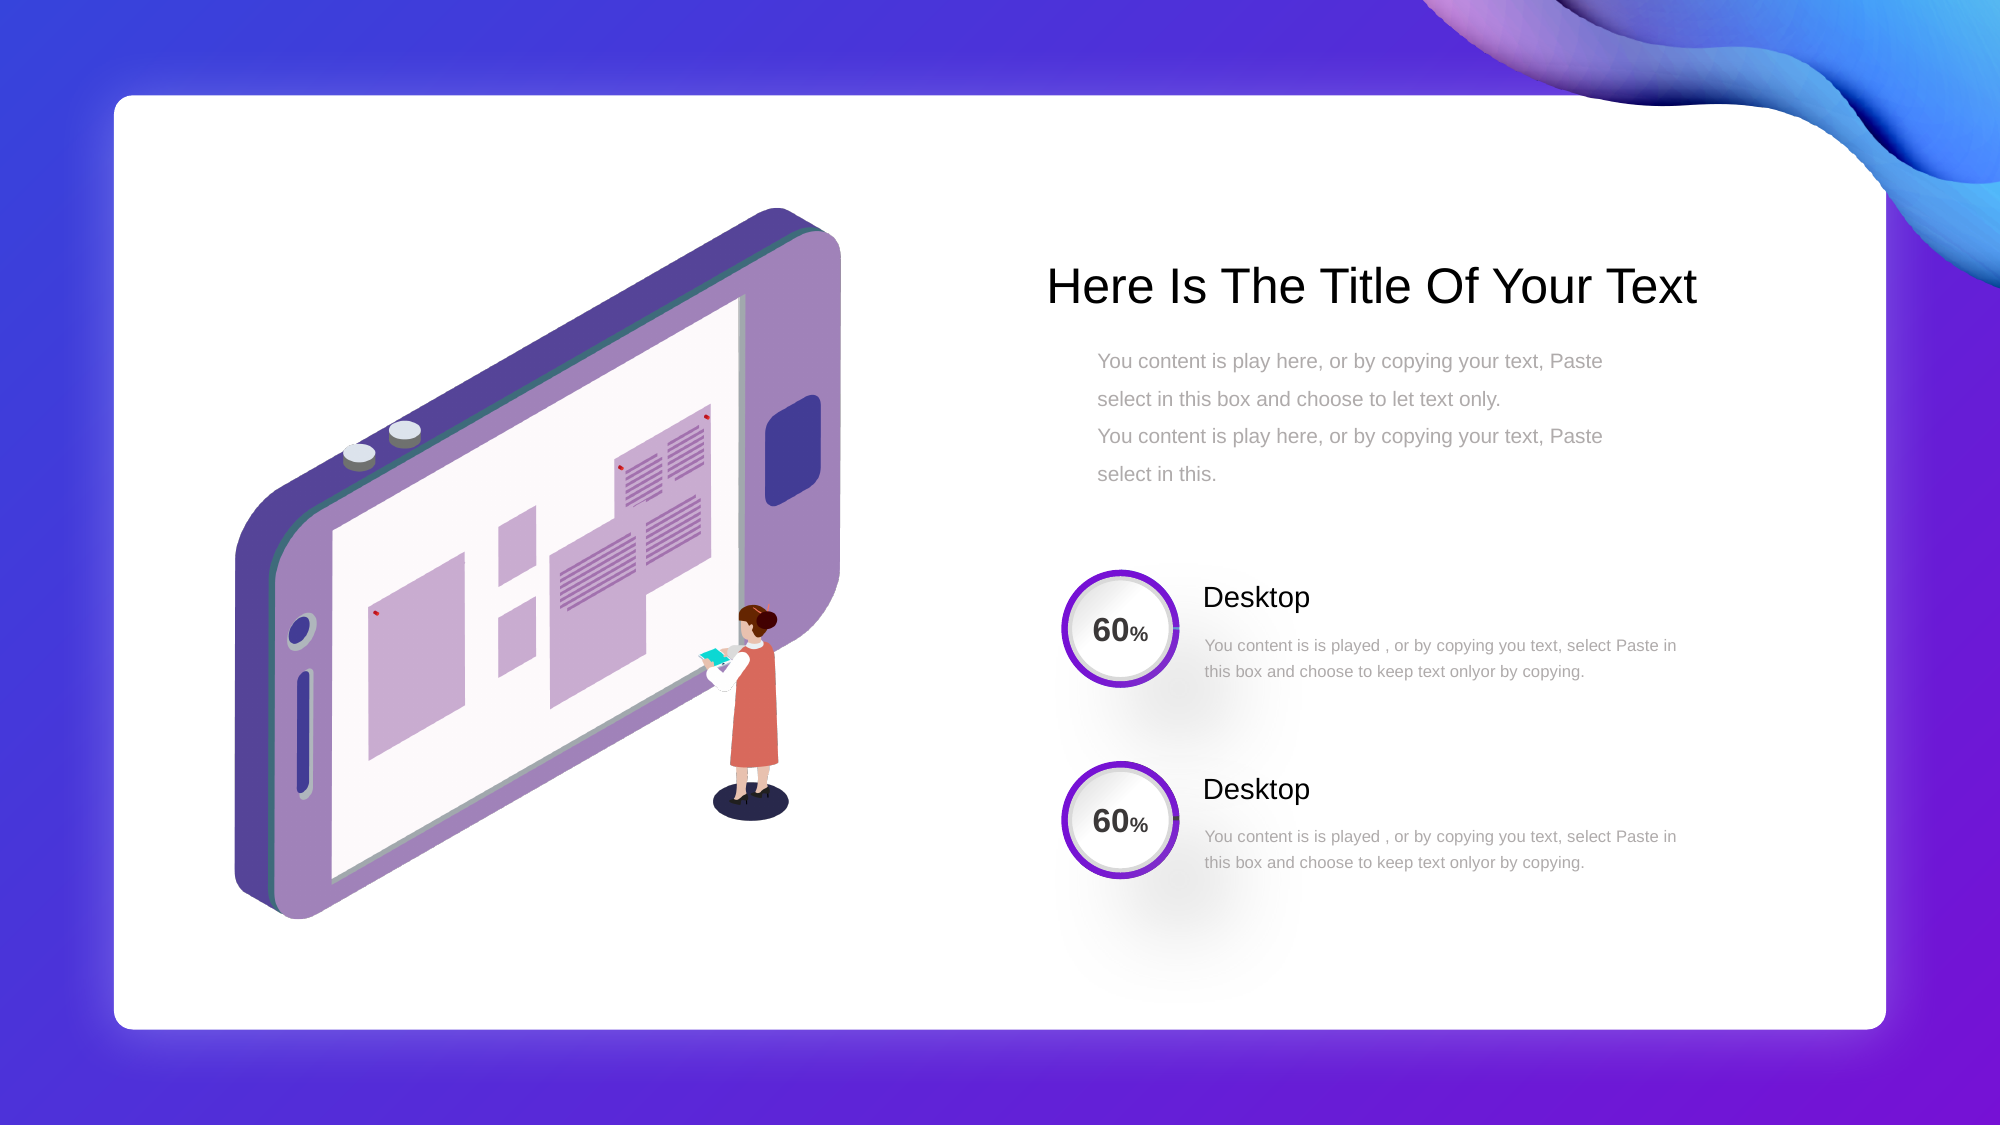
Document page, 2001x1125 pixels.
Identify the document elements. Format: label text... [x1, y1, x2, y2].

text_box Here Is The Title Of Your Text [1031, 246, 1713, 321]
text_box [1061, 569, 1180, 688]
text_box [112, 94, 1888, 1031]
picture [1332, 0, 2000, 299]
picture [222, 205, 842, 920]
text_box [1189, 762, 1720, 881]
text_box You content is play here, or by copying your text, Paste select in this box and choose to let text only. You content is play here, or by copying your text, Paste select in this. [1082, 328, 1625, 493]
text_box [1069, 769, 1171, 871]
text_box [1069, 578, 1171, 680]
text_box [1189, 571, 1720, 689]
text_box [1061, 761, 1180, 880]
